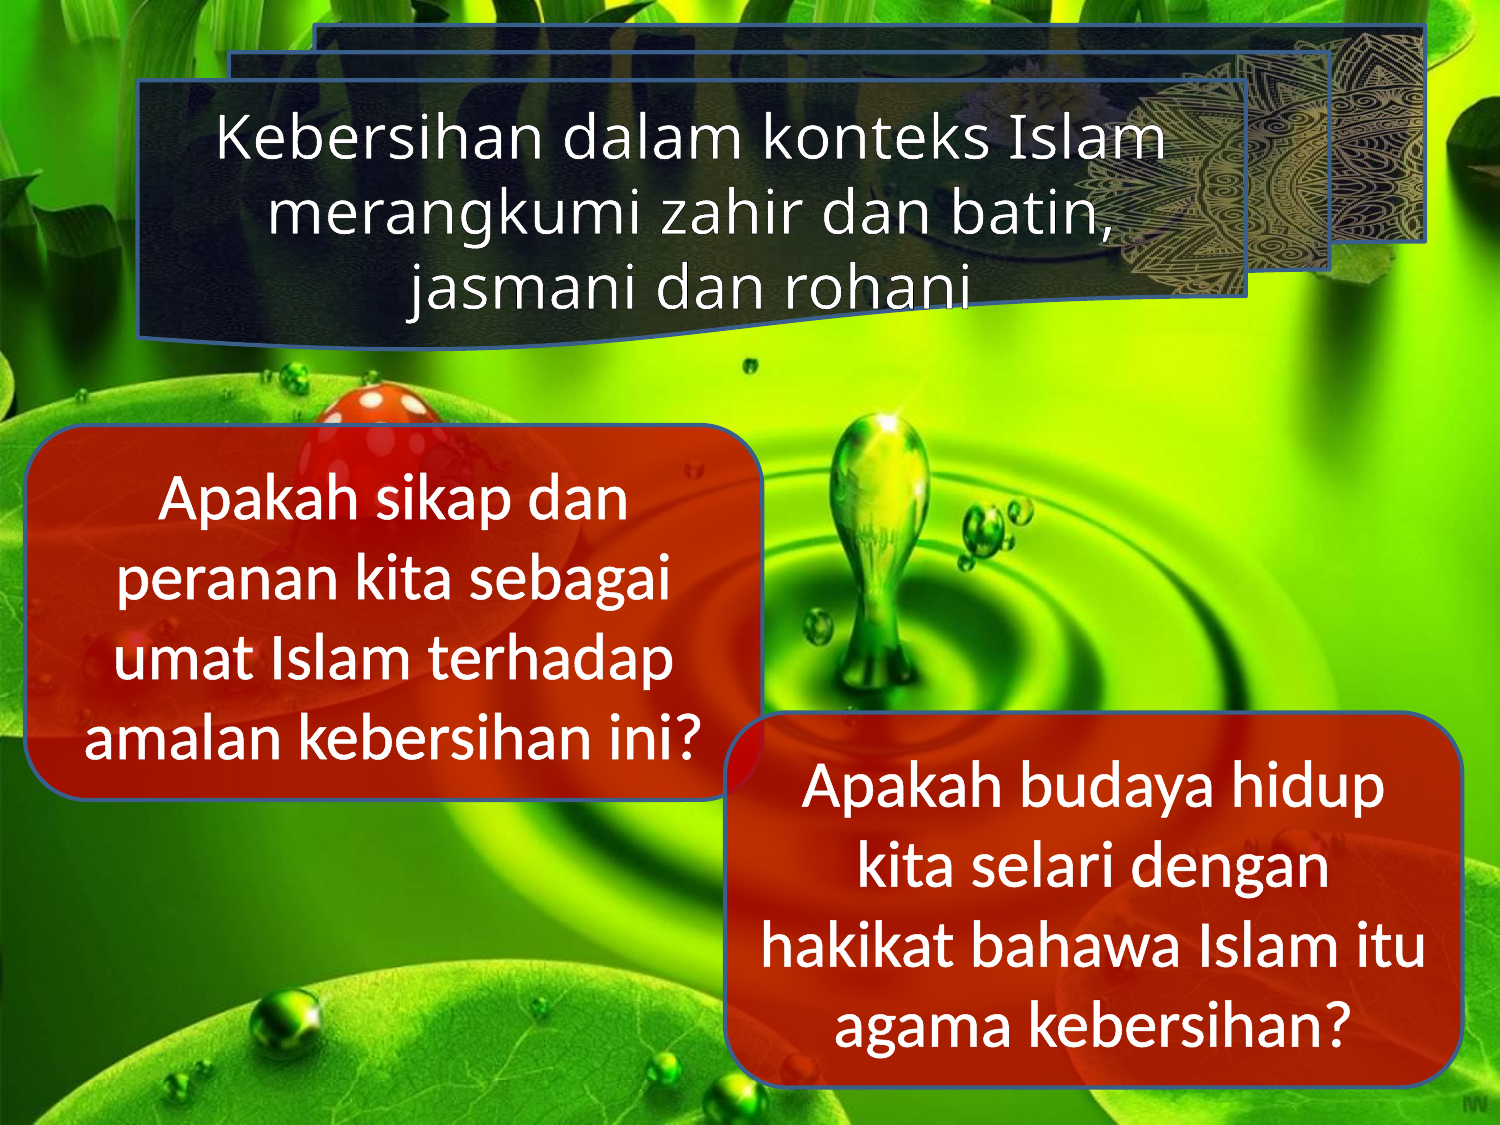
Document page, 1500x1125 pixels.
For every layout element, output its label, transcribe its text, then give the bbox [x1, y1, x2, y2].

picture [0, 0, 1500, 1125]
text_box Apakah budaya hidup kita selari dengan hakikat bahawa Islam itu agama kebersihan? [722, 710, 1465, 1090]
text_box Kebersihan dalam konteks Islam merangkumi zahir dan batin, jasmani dan rohani [135, 22, 1428, 352]
text_box Apakah sikap dan peranan kita sebagai umat Islam terhadap amalan kebersihan ini? [22, 422, 765, 803]
